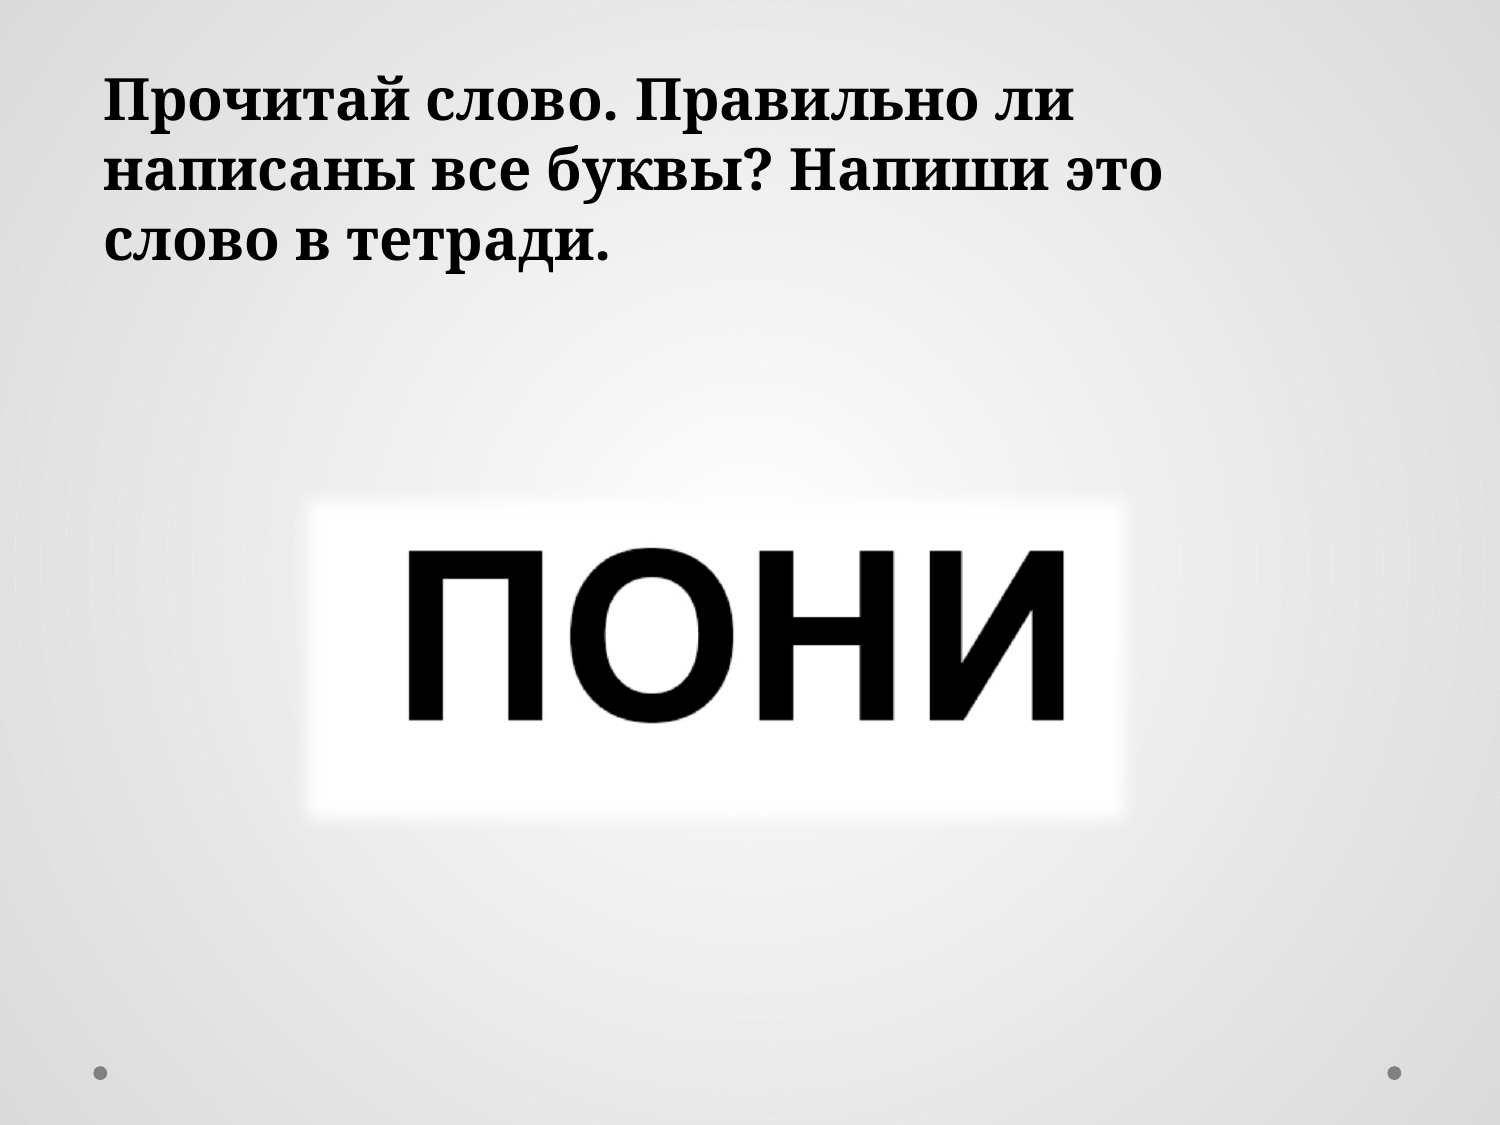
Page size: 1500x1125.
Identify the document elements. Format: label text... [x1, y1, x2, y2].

picture [290, 483, 1141, 835]
text_box Прочитай слово. Правильно ли написаны все буквы? Напиши это слово в тетради. [88, 54, 1365, 280]
